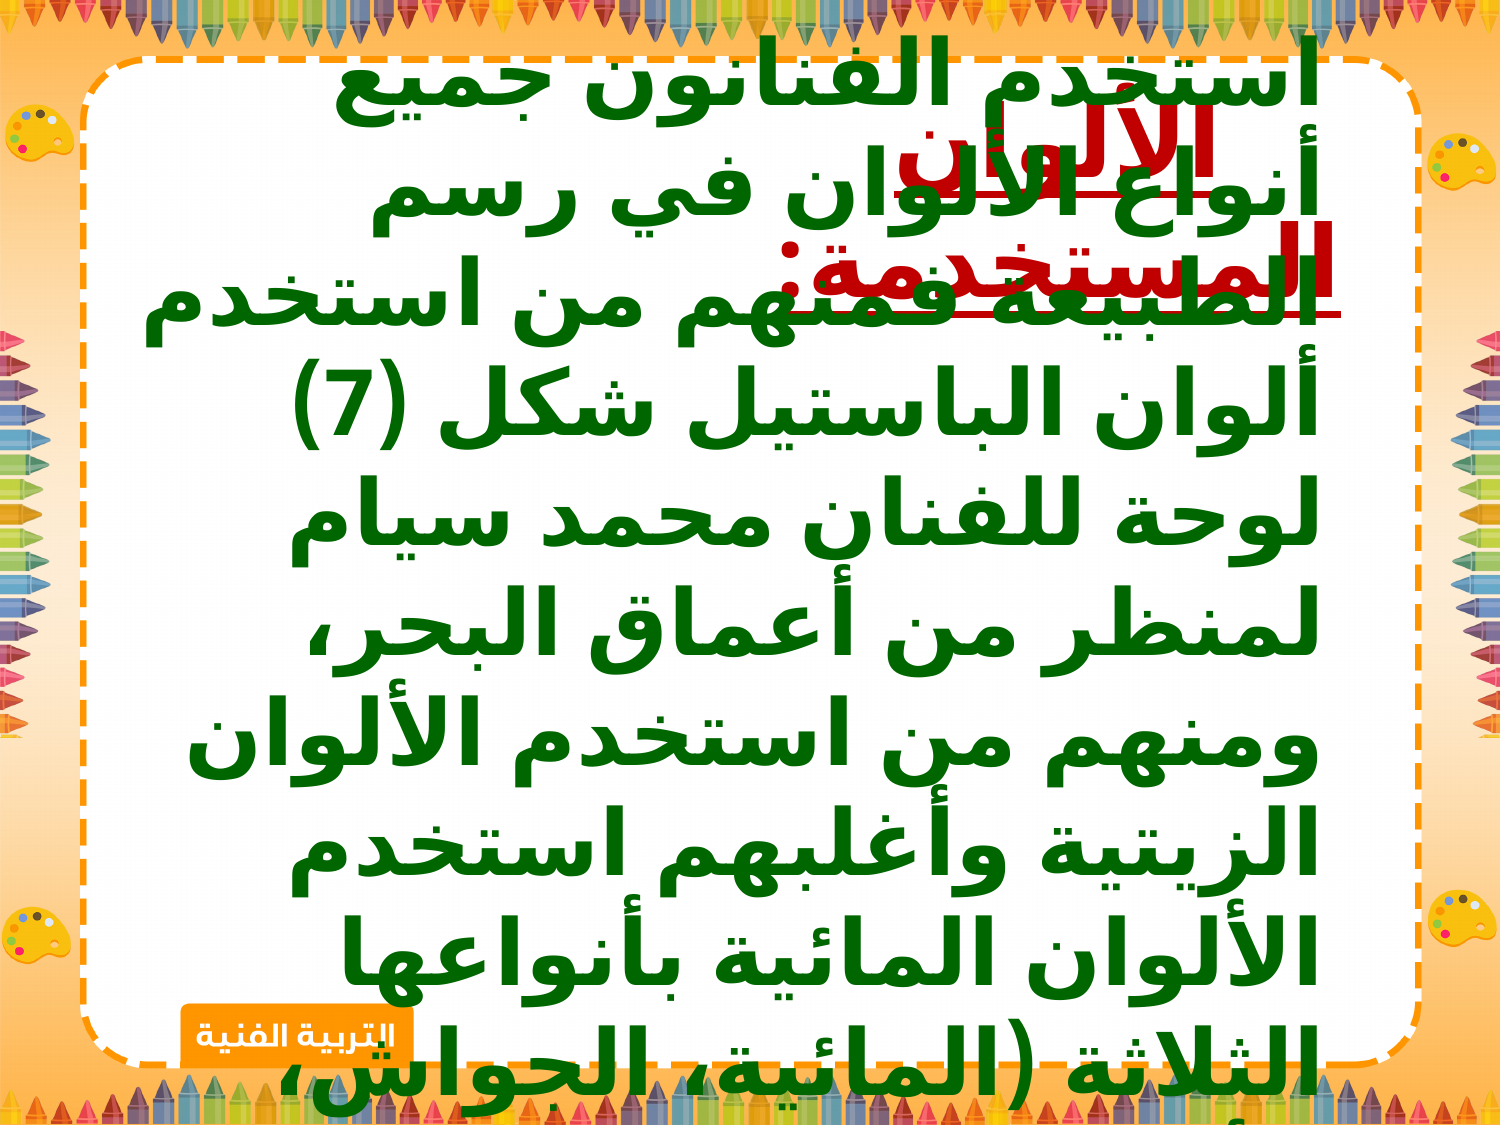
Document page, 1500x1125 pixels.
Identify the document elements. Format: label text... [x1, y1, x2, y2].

text_box استخدم الفنانون جميع أنواع الألوان في رسم الطبيعة فمنهم من استخدم ألوان الباستيل شكل (7) لوحة للفنان محمد سيام لمنظر من أعماق البحر، ومنهم من استخدم الألوان الزيتية وأغلبهم استخدم الألوان المائية بأنواعها الثلاثة (المائية، الجواش، الأكريلك). [102, 6, 1341, 1125]
picture [0, 0, 1500, 1125]
text_box الألوان المستخدمة: [1341, 70, 1448, 325]
